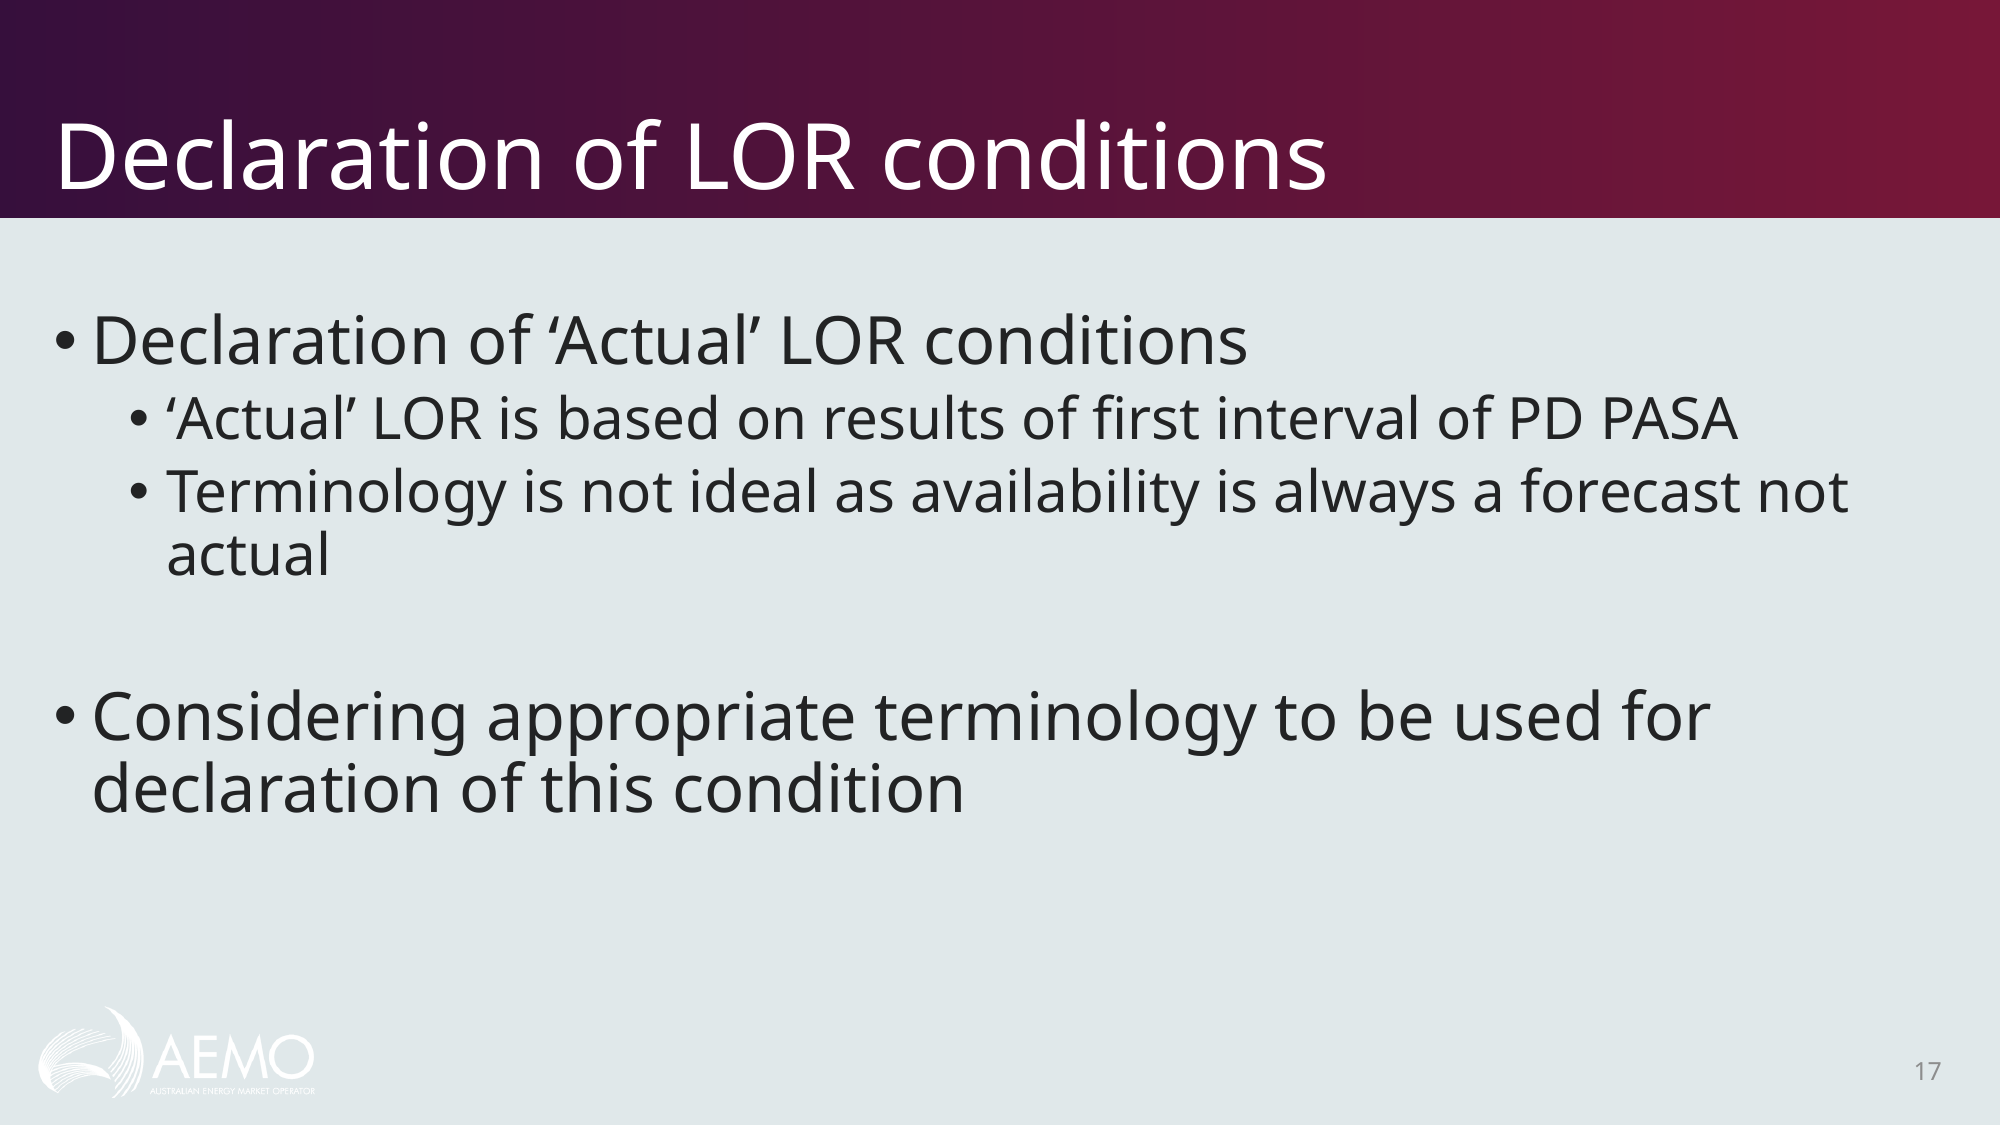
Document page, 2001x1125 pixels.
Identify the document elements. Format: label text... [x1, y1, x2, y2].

slide_number 17 [1862, 1042, 1957, 1103]
picture [38, 1014, 315, 1098]
title Declaration of LOR conditions [38, 22, 1516, 218]
text_box Declaration of ‘Actual’ LOR conditions ‘Actual’ LOR is based on results of first interval of PD PASA Terminology is not ideal as availability is always a forecast not actual Considering appropriate terminology to be used for declaration of this condition [38, 299, 1957, 1014]
